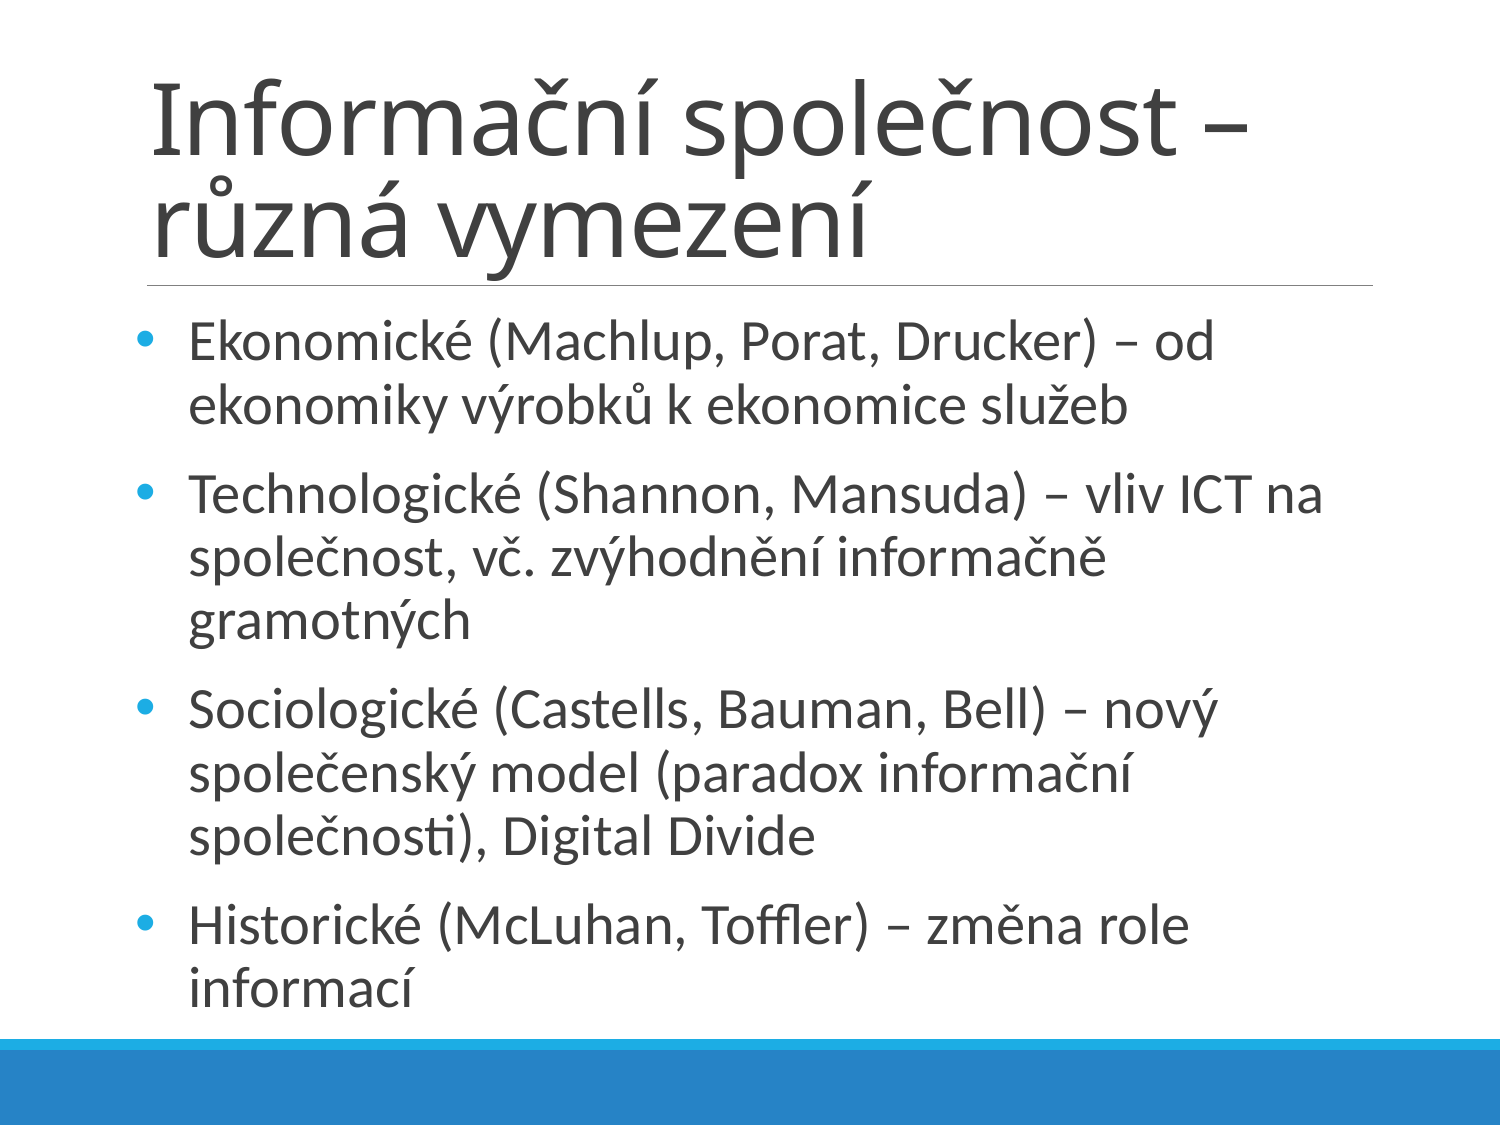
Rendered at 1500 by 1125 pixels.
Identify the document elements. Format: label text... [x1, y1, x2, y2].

list Ekonomické (Machlup, Porat, Drucker) – od ekonomiky výrobků k ekonomice služeb Technologické (Shannon, Mansuda) – vliv ICT na společnost, vč. zvýhodnění informačně gramotných Sociologické (Castells, Bauman, Bell) – nový společenský model (paradox informační společnosti), Digital Divide Historické (McLuhan, Toffler) – změna role informací [135, 302, 1373, 1033]
title Informační společnost – různá vymezení [135, 47, 1373, 285]
